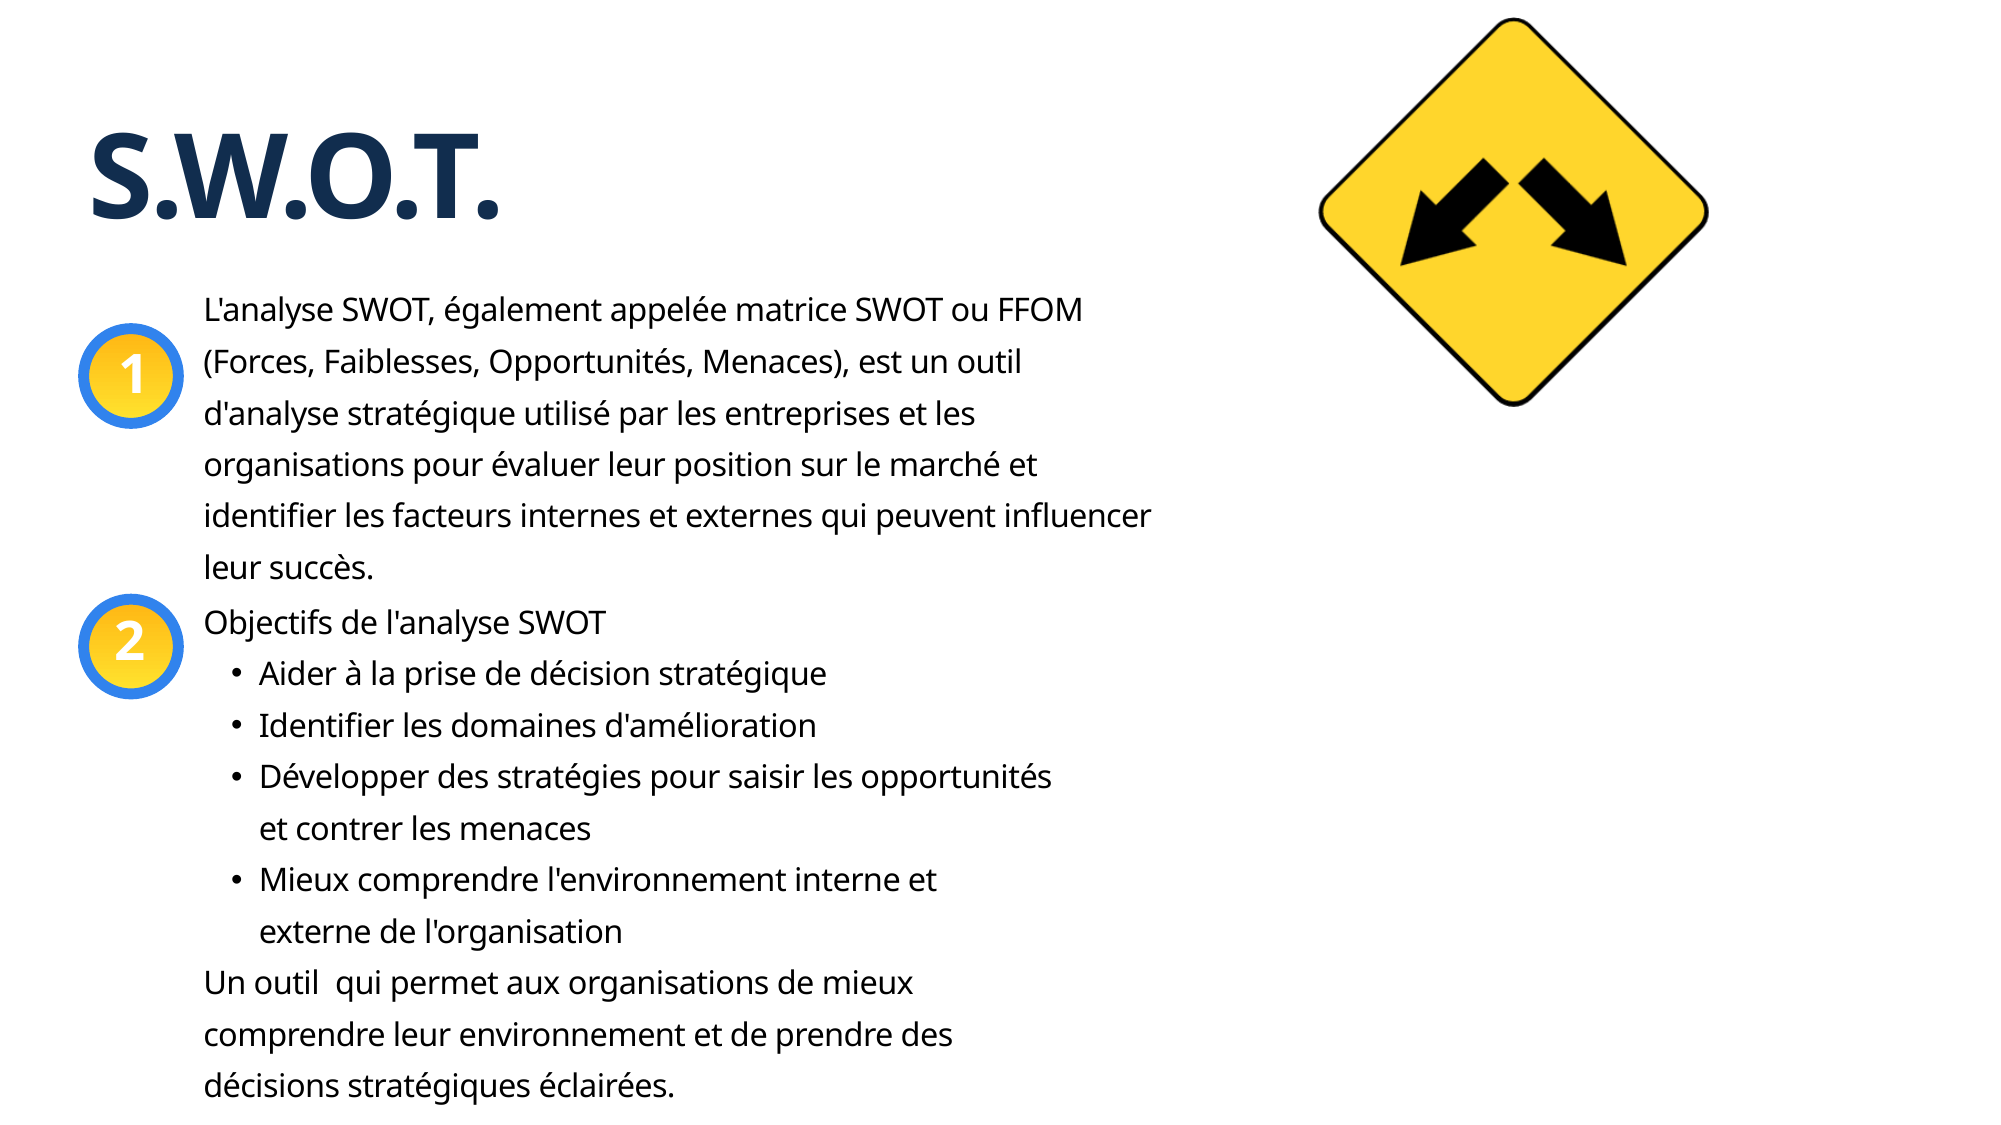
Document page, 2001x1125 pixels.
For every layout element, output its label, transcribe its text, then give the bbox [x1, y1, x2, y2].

text_box [1316, 17, 1711, 407]
text_box S.W.O.T. [88, 114, 928, 242]
text_box Objectifs de l'analyse SWOT Aider à la prise de décision stratégique Identifier les domaines d'amélioration Développer des stratégies pour saisir les opportunités et contrer les menaces Mieux comprendre l'environnement interne et externe de l'organisation Un outil qui permet aux organisations de mieux comprendre leur environnement et de prendre des décisions stratégiques éclairées. [203, 589, 1058, 1125]
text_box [83, 328, 179, 424]
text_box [83, 598, 179, 695]
text_box L'analyse SWOT, également appelée matrice SWOT ou FFOM (Forces, Faiblesses, Opportunités, Menaces), est un outil d'analyse stratégique utilisé par les entreprises et les organisations pour évaluer leur position sur le marché et identifier les facteurs internes et externes qui peuvent influencer leur succès. [203, 276, 1156, 586]
